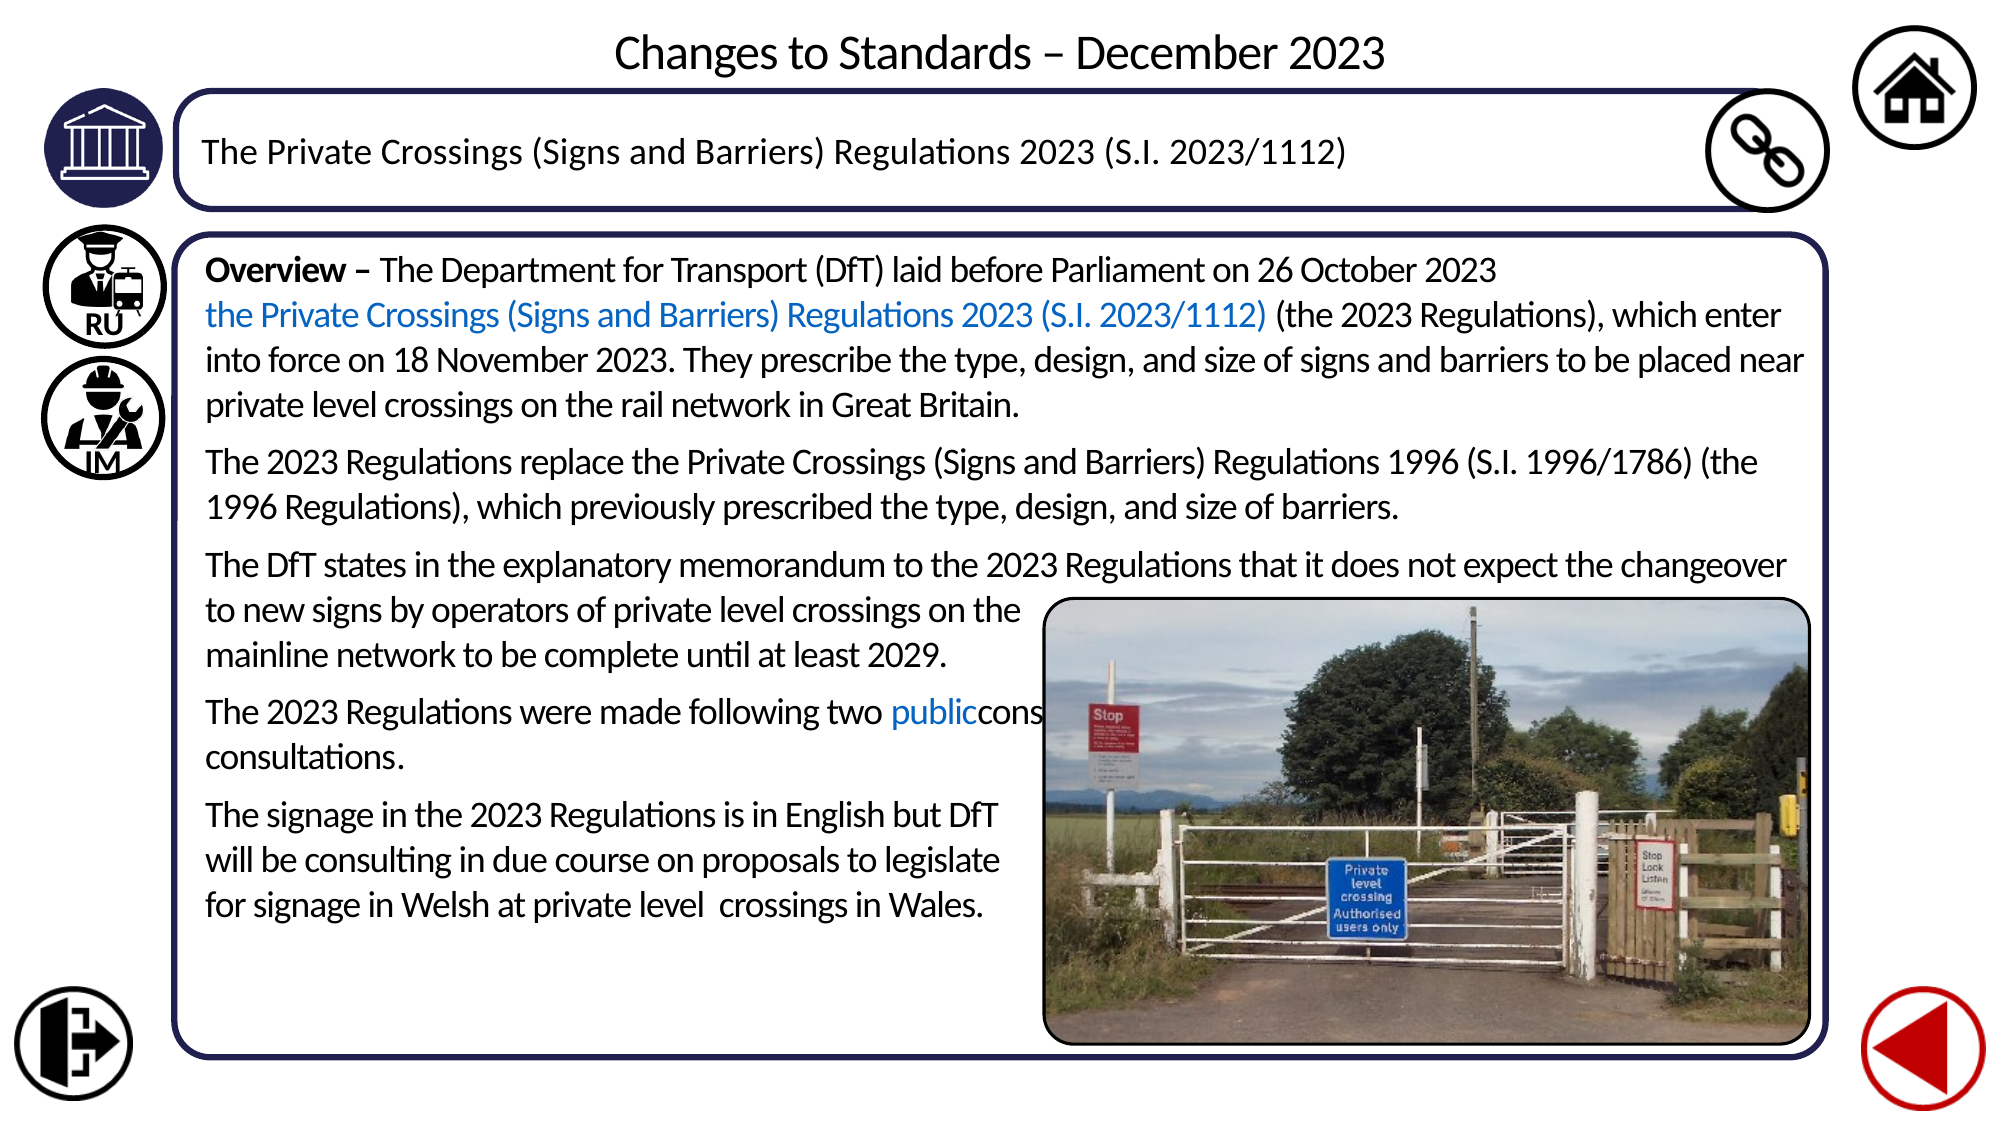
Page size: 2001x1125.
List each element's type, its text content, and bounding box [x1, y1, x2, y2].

picture [14, 986, 133, 1101]
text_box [44, 358, 163, 489]
text_box The Private Crossings (Signs and Barriers) Regulations 2023 (S.I. 2023/1112) [175, 89, 1705, 211]
picture [1705, 88, 1830, 213]
text_box [173, 246, 182, 1040]
picture [44, 88, 163, 208]
text_box Changes to Standards – December 2023 [394, 0, 1606, 100]
text_box Overview – The Department for Transport (DfT) laid before Parliament on 26 October 2023 the Private Crossings (Signs and Barriers) Regulations 2023 (S.I. 2023/1112) (the 2023 Regulations), which enter into force on 18 November 2023. They prescribe the type, design, and size of signs and barriers to be placed near private level crossings on the rail network in Great Britain. The 2023 Regulations replace the Private Crossings (Signs and Barriers) Regulations 1996 (S.I. 1996/1786) (the 1996 Regulations), which previously prescribed the type, design, and size of barriers. The DfT states in the explanatory memorandum to the 2023 Regulations that it does not expect the changeover to new signs by operators of private level crossings on the mainline network to be complete until at least 2029. The 2023 Regulations were made following two public consultations and the Government’s response to these consultations. The signage in the 2023 Regulations is in English but DfT will be consulting in due course on proposals to legislate for signage in Welsh at private level crossings in Wales. [178, 224, 1829, 1103]
picture [1861, 986, 1986, 1111]
picture [1044, 598, 1810, 1045]
picture [1851, 25, 1977, 150]
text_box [45, 225, 164, 350]
